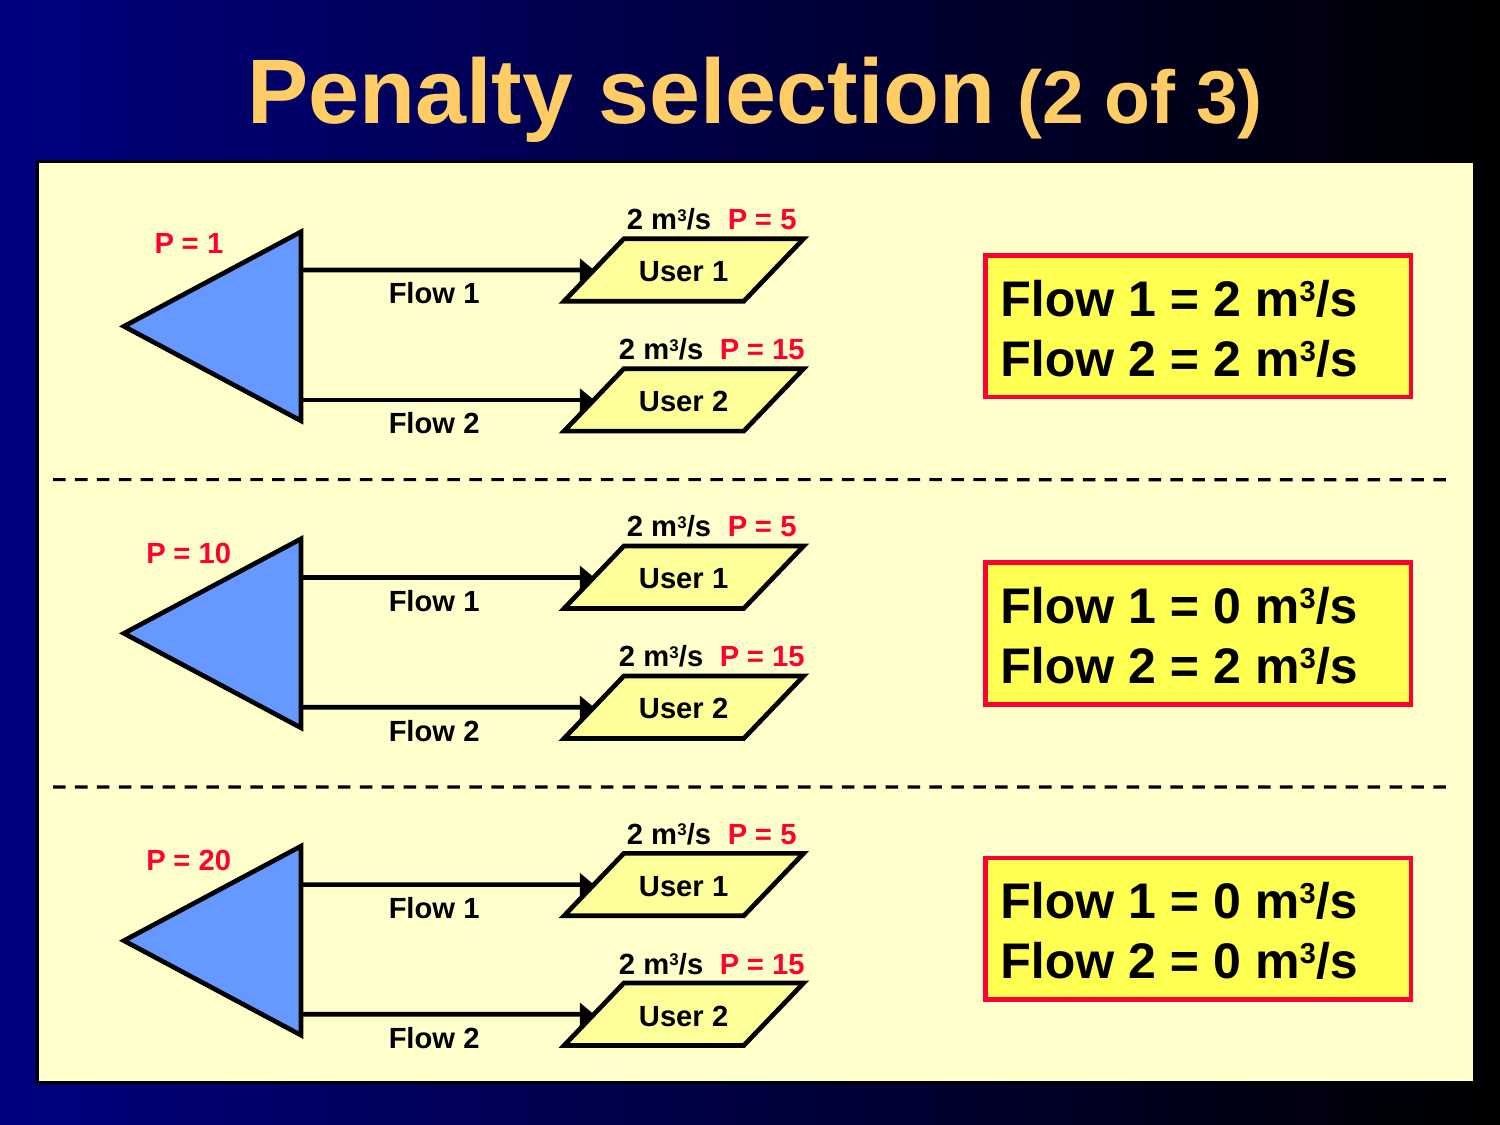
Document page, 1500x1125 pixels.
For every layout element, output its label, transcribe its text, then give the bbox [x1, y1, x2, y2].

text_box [52, 786, 1448, 1059]
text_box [52, 479, 1448, 752]
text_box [123, 196, 813, 445]
text_box Penalty selection (2 of 3) [23, 24, 1487, 138]
text_box Flow 1 = 2 m3/s Flow 2 = 2 m3/s [985, 255, 1411, 398]
text_box [37, 161, 1475, 1083]
